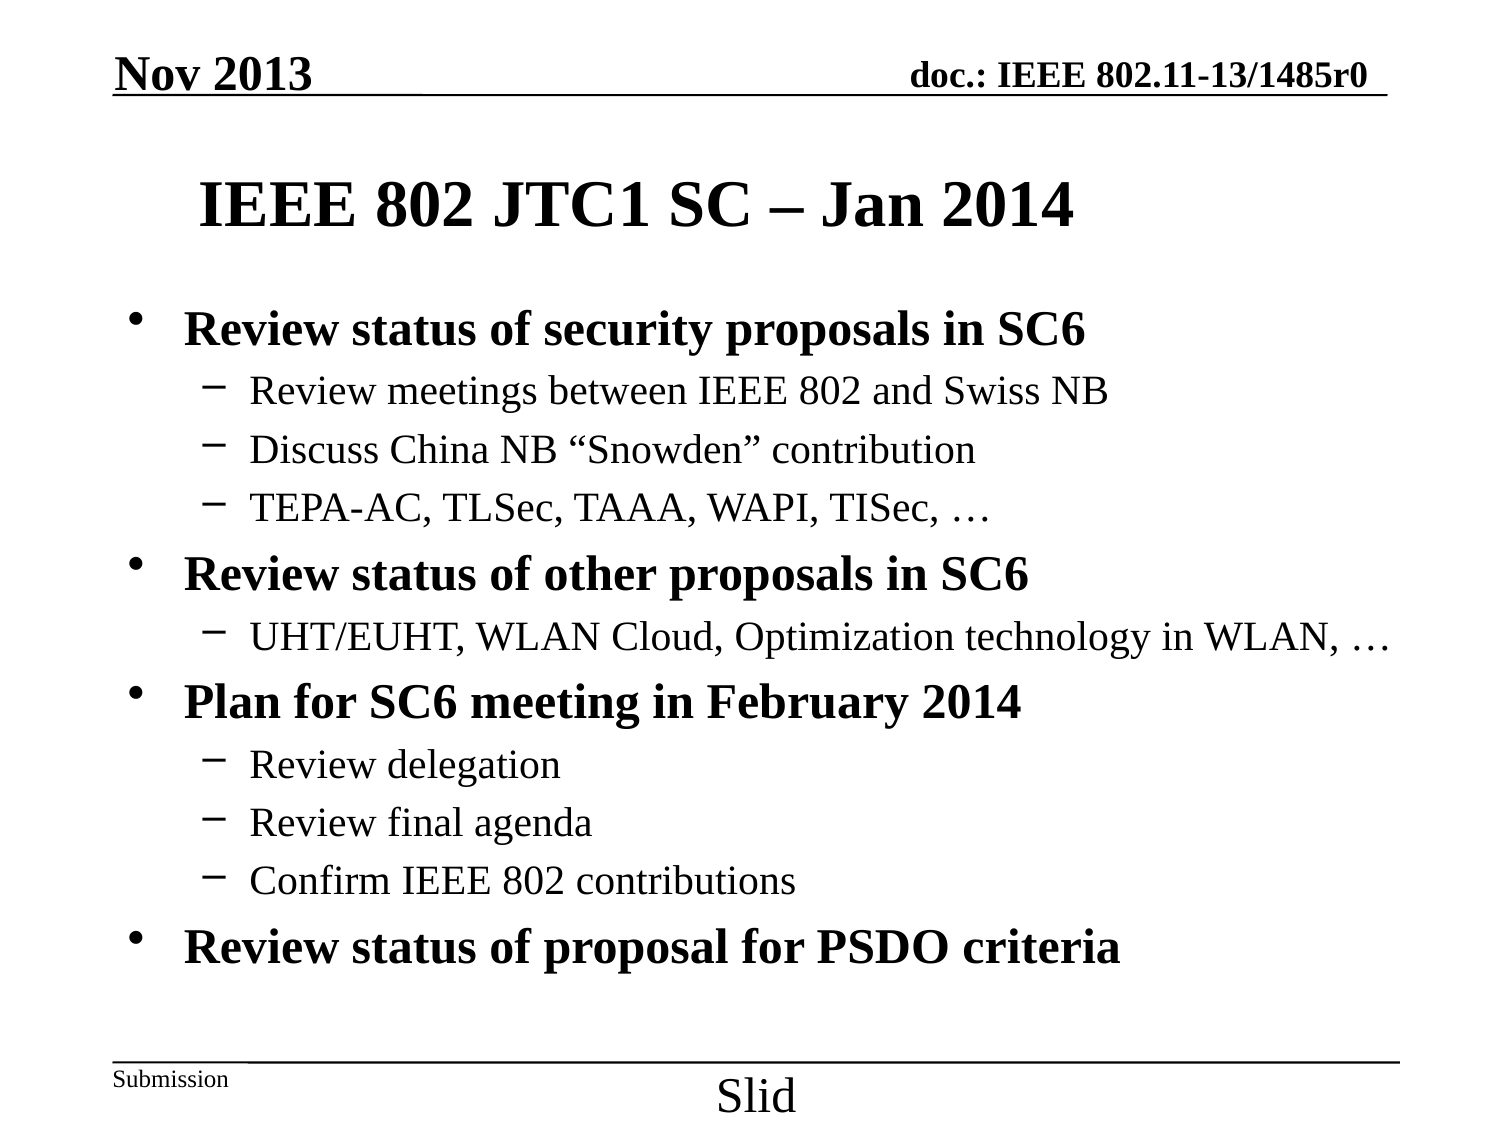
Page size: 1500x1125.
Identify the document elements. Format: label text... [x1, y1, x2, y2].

list Review status of security proposals in SC6 Review meetings between IEEE 802 and Swiss NB Discuss China NB “Snowden” contribution TEPA-AC, TLSec, TAAA, WAPI, TISec, … Review status of other proposals in SC6 UHT/EUHT, WLAN Cloud, Optimization technology in WLAN, … Plan for SC6 meeting in February 2014 Review delegation Review final agenda Confirm IEEE 802 contributions Review status of proposal for PSDO criteria [112, 287, 1500, 963]
title IEEE 802 JTC1 SC – Jan 2014 [0, 112, 1275, 288]
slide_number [114, 54, 368, 100]
slide_number Slide 20 [712, 1062, 800, 1093]
